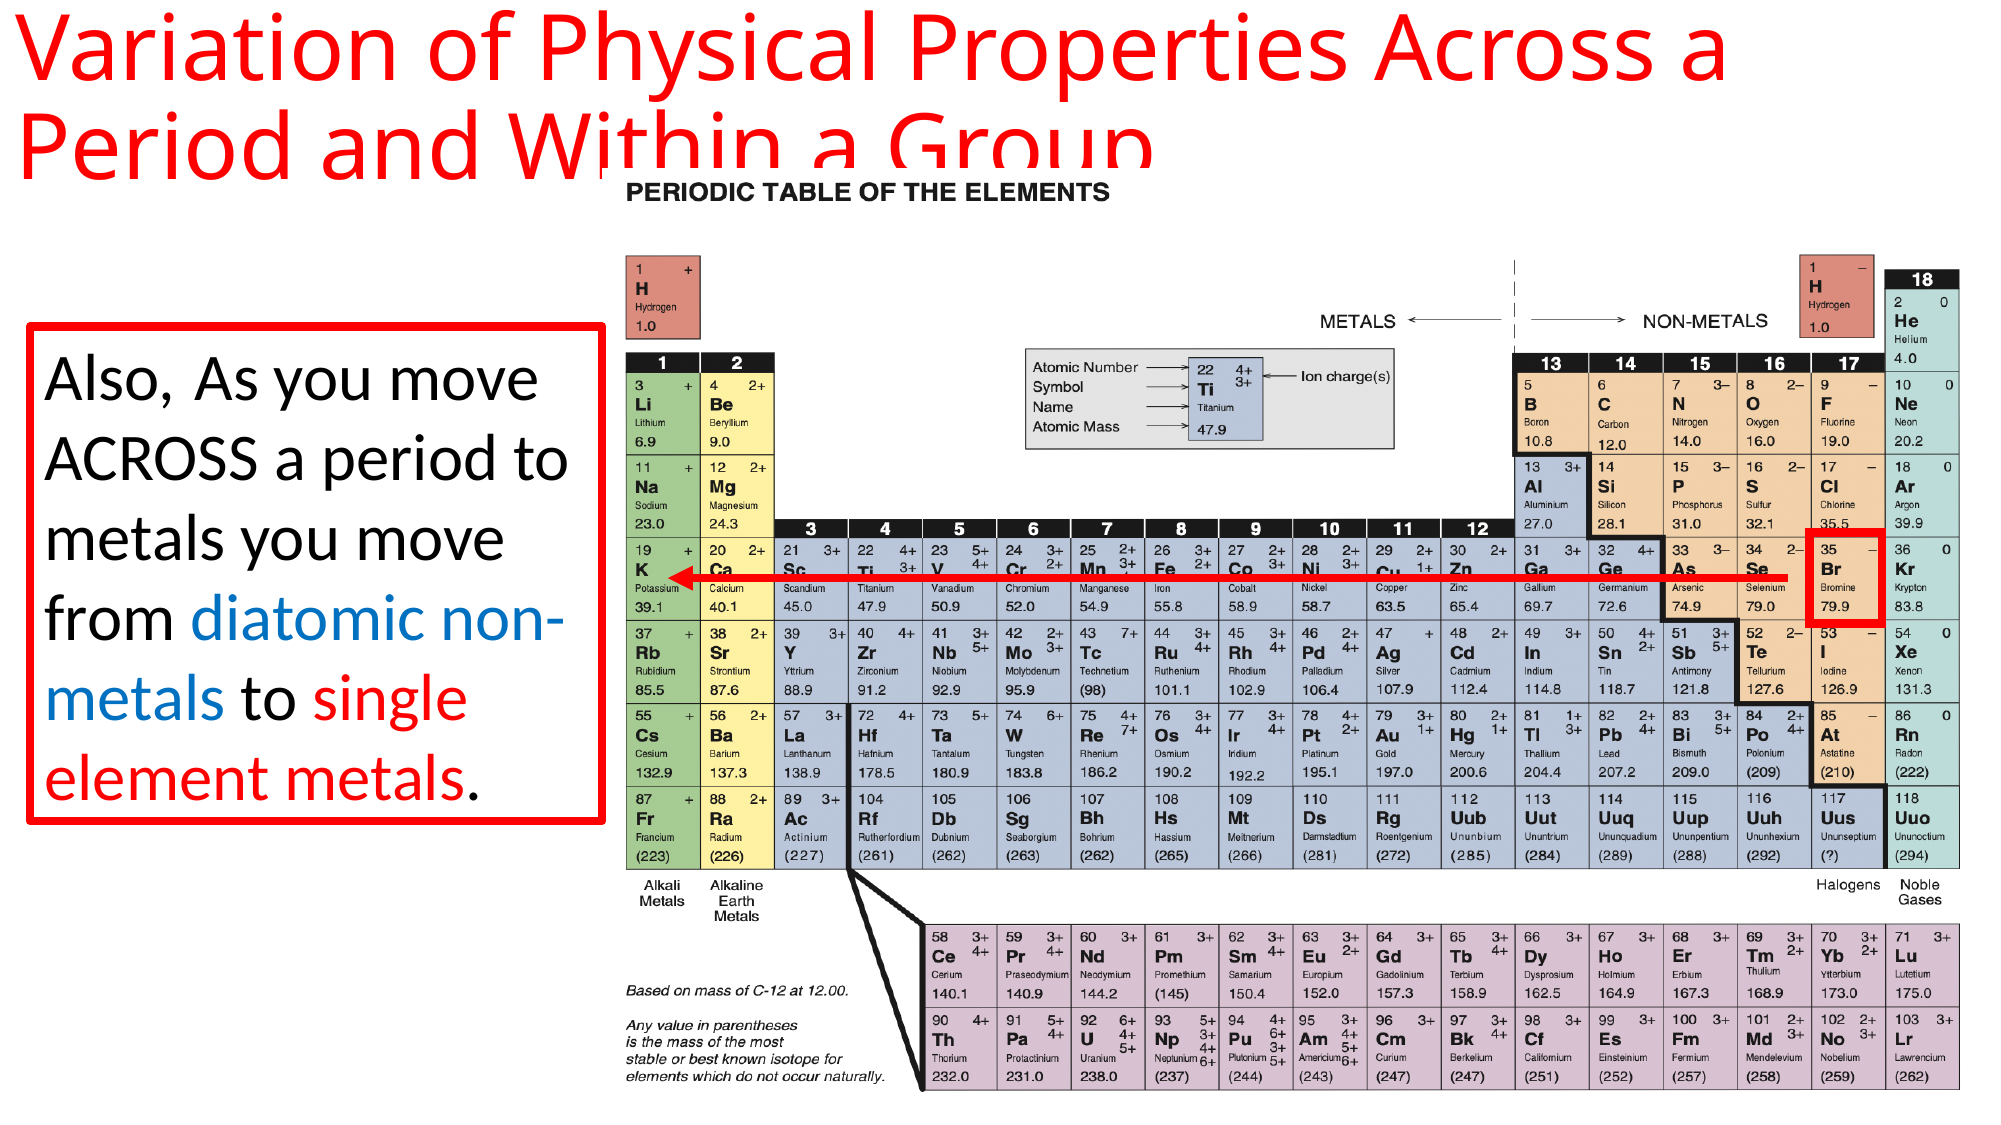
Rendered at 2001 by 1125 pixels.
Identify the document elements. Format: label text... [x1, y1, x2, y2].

picture [602, 168, 1971, 1102]
text_box As you move ACROSS a period to metals you move from diatomic non-metals to single element metals. [29, 326, 602, 821]
title Variation of Physical Properties Across a Period and Within a Group [0, 0, 1971, 210]
